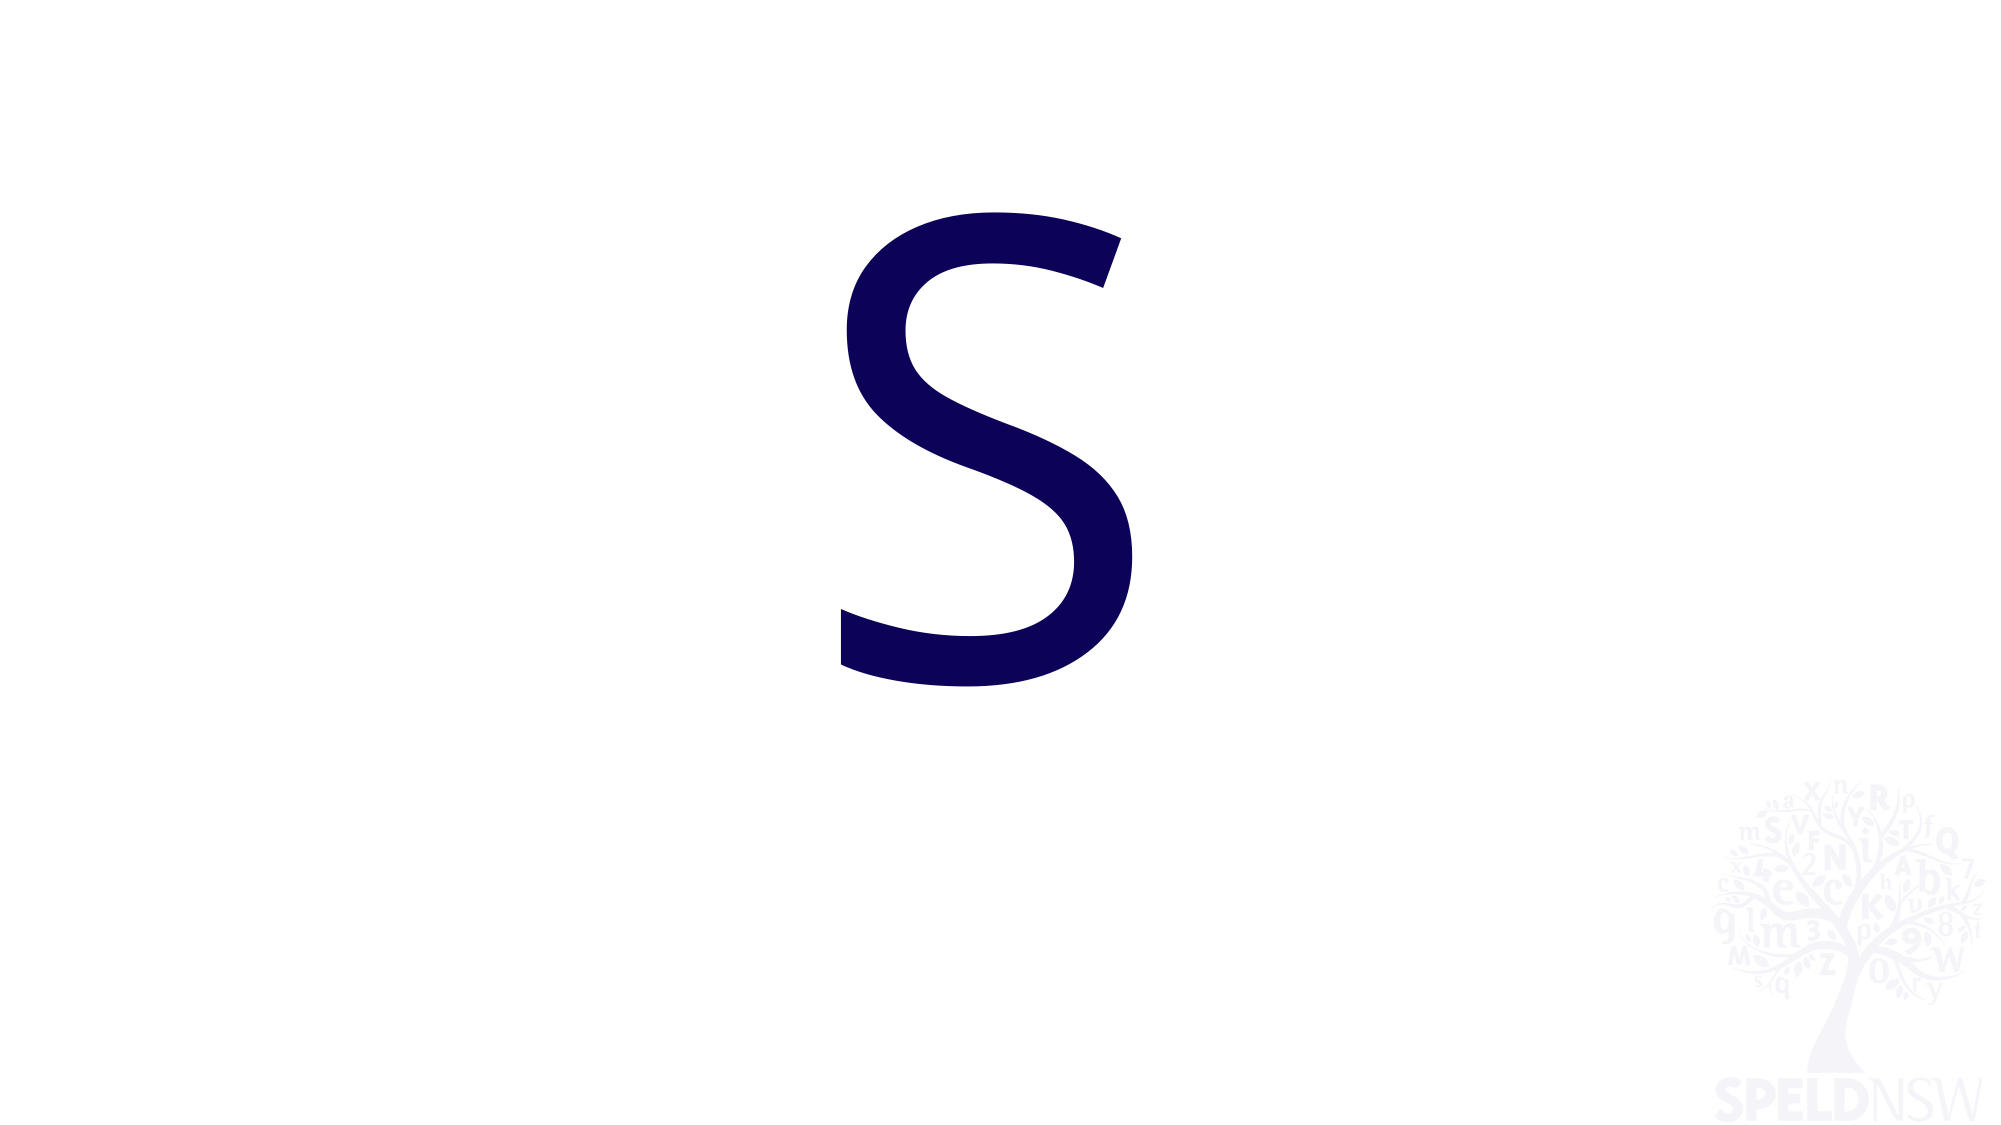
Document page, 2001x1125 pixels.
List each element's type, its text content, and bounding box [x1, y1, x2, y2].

title S [235, 436, 1736, 828]
